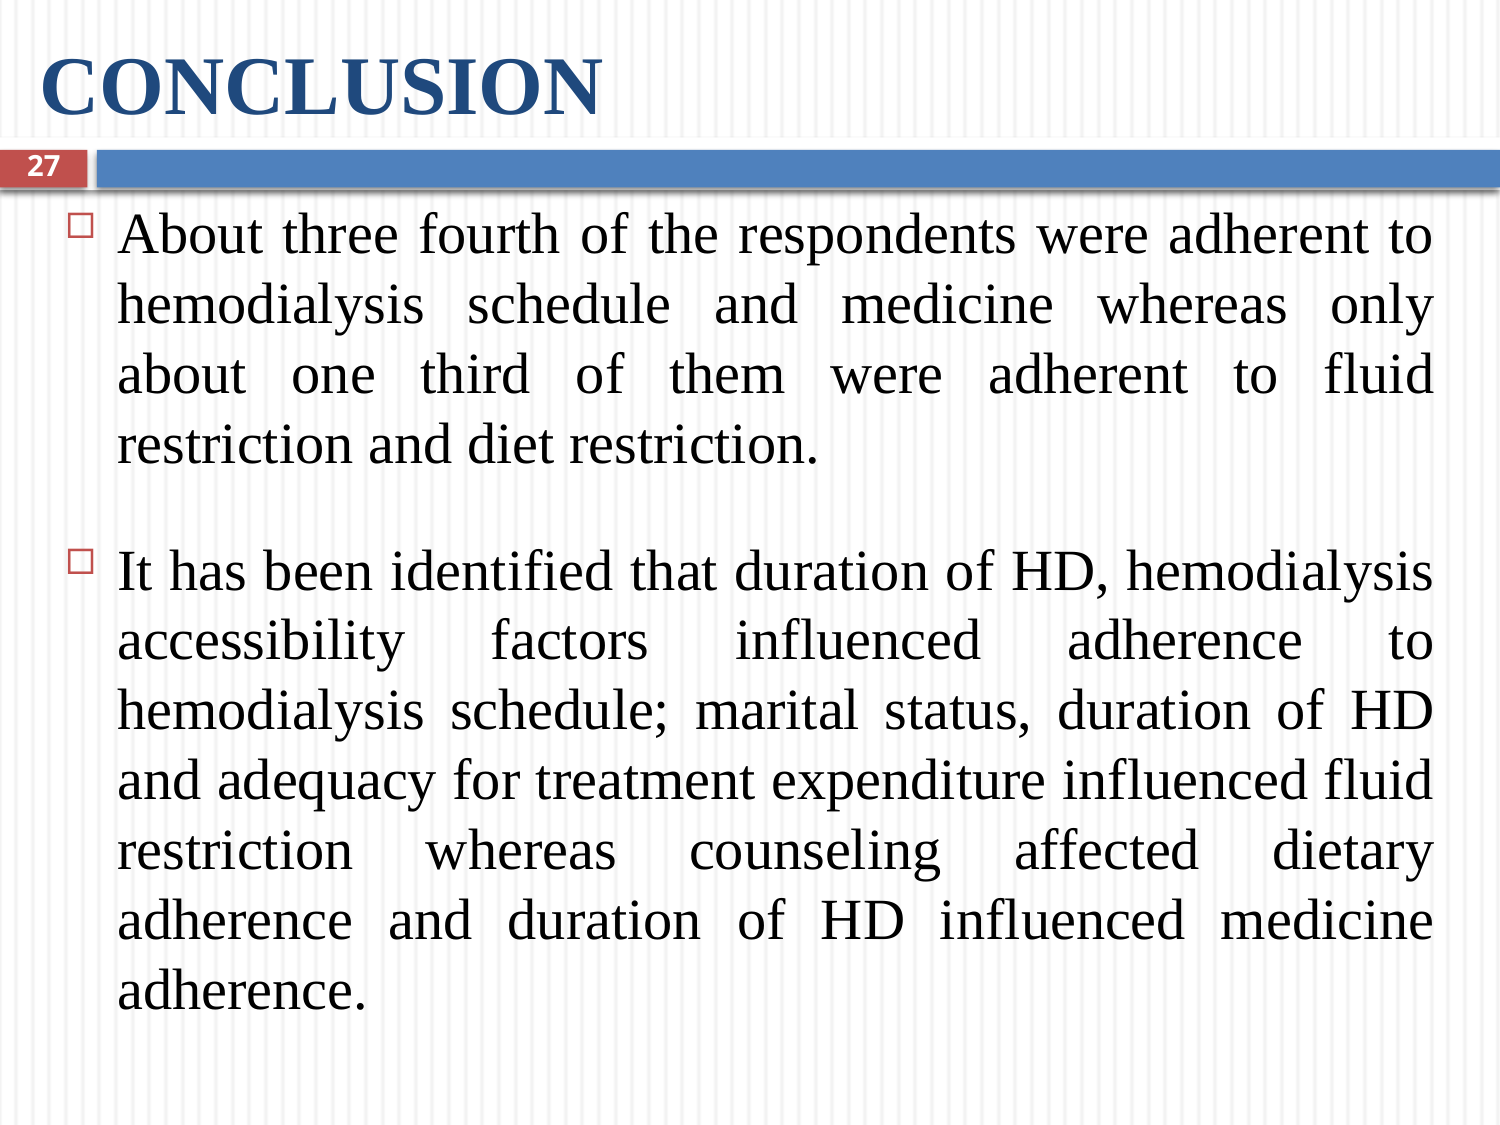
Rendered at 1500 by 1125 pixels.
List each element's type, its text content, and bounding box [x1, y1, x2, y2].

title CONCLUSION [24, 0, 1425, 175]
list About three fourth of the respondents were adherent to hemodialysis schedule and medicine whereas only about one third of them were adherent to fluid restriction and diet restriction. It has been identified that duration of HD, hemodialysis accessibility factors influenced adherence to hemodialysis schedule; marital status, duration of HD and adequacy for treatment expenditure influenced fluid restriction whereas counseling affected dietary adherence and duration of HD influenced medicine adherence. [50, 187, 1450, 1125]
slide_number 27 [0, 147, 88, 188]
